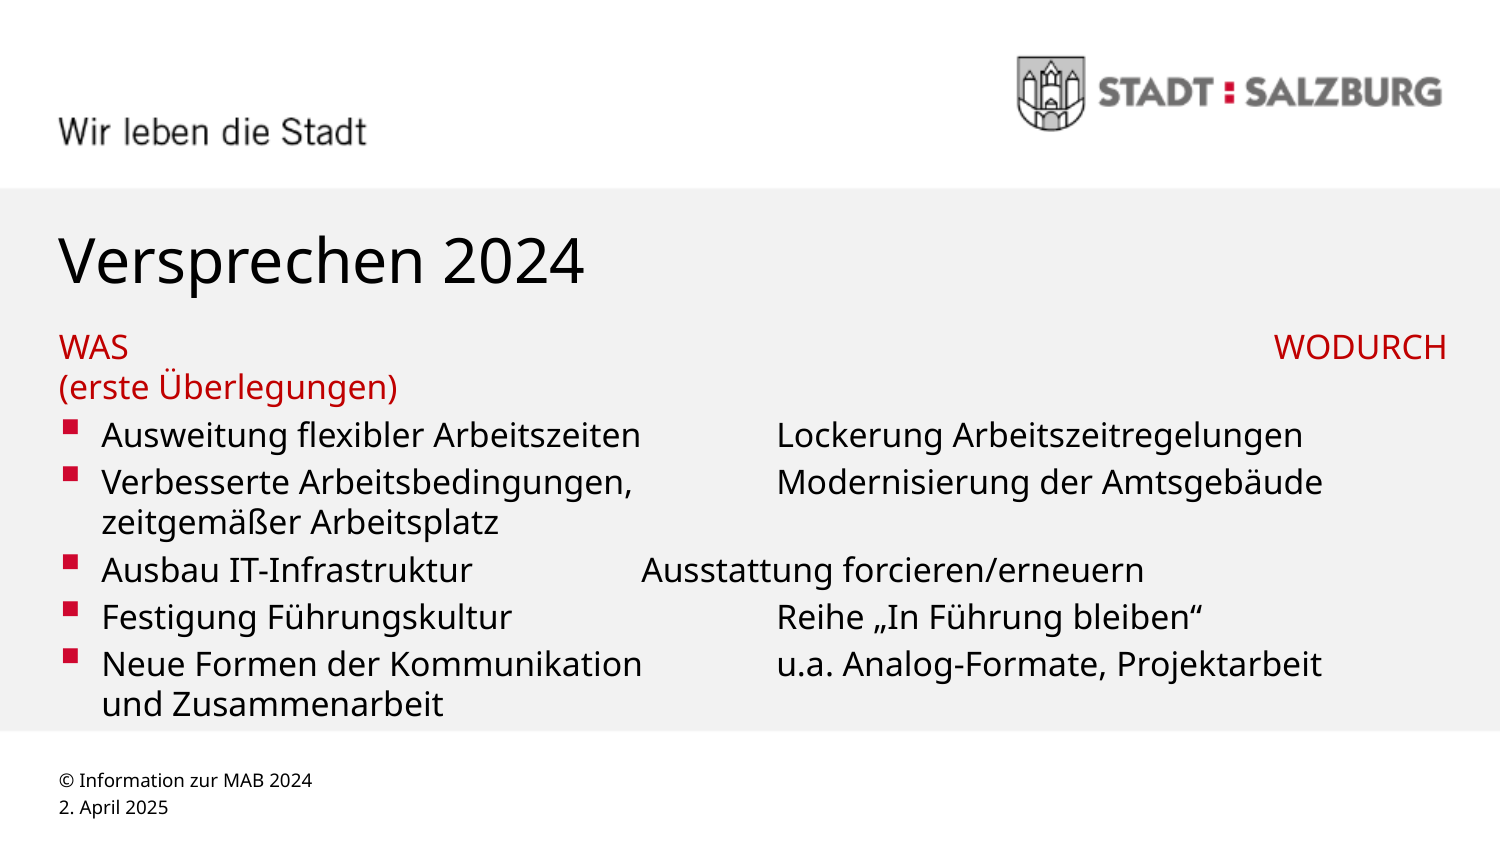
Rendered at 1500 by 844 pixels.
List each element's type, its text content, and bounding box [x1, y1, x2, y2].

title Versprechen 2024 [59, 221, 1474, 325]
list WAS WODURCH (erste Überlegungen) Ausweitung flexibler Arbeitszeiten Lockerung Arbeitszeitregelungen Verbesserte Arbeitsbedingungen, Modernisierung der Amtsgebäude zeitgemäßer Arbeitsplatz Ausbau IT-Infrastruktur Ausstattung forcieren/erneuern Festigung Führungskultur Reihe „In Führung bleiben“ Neue Formen der Kommunikation u.a. Analog-Formate, Projektarbeit und Zusammenarbeit [59, 325, 1487, 727]
picture [0, 0, 1500, 844]
footer © Information zur MAB 2024 [59, 761, 808, 798]
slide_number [59, 798, 808, 819]
